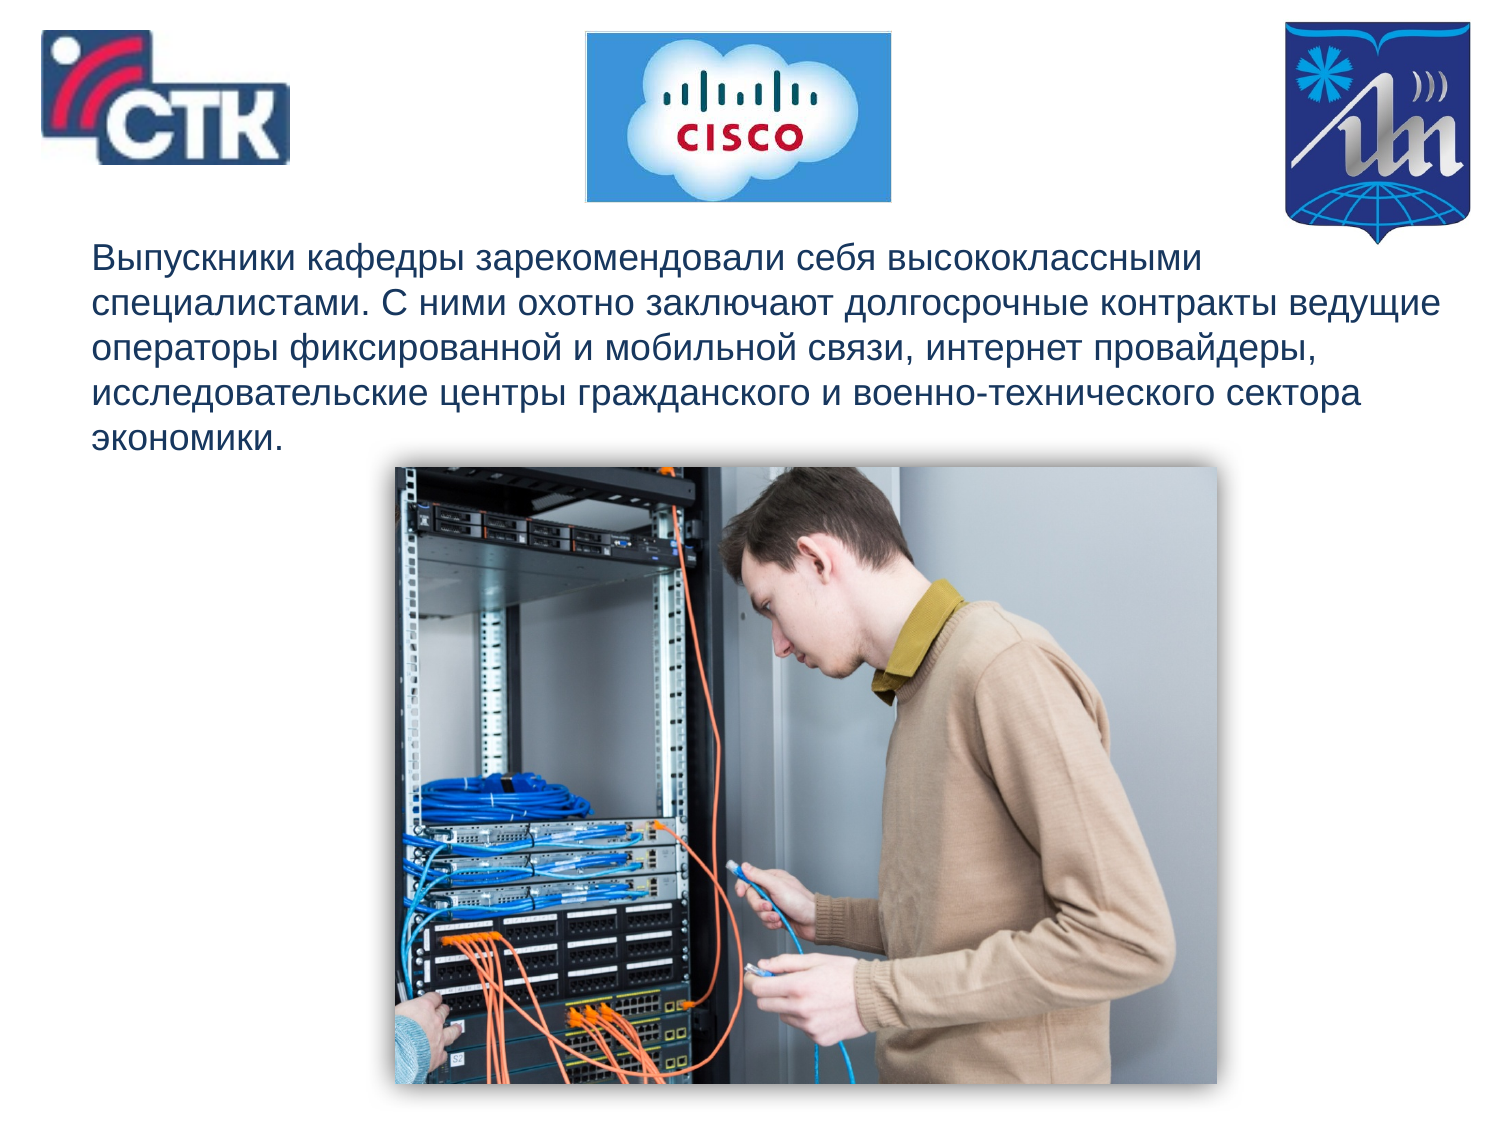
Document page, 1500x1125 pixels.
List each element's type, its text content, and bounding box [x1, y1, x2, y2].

picture [1282, 18, 1471, 247]
picture [395, 467, 1217, 1084]
picture [584, 30, 892, 204]
text_box Выпускники кафедры зарекомендовали себя высококлассными специалистами. С ними охотно заключают долгосрочные контракты ведущие операторы фиксированной и мобильной связи, интернет провайдеры, исследовательские центры гражданского и военно-технического сектора экономики. [76, 225, 1500, 466]
picture [40, 30, 290, 165]
